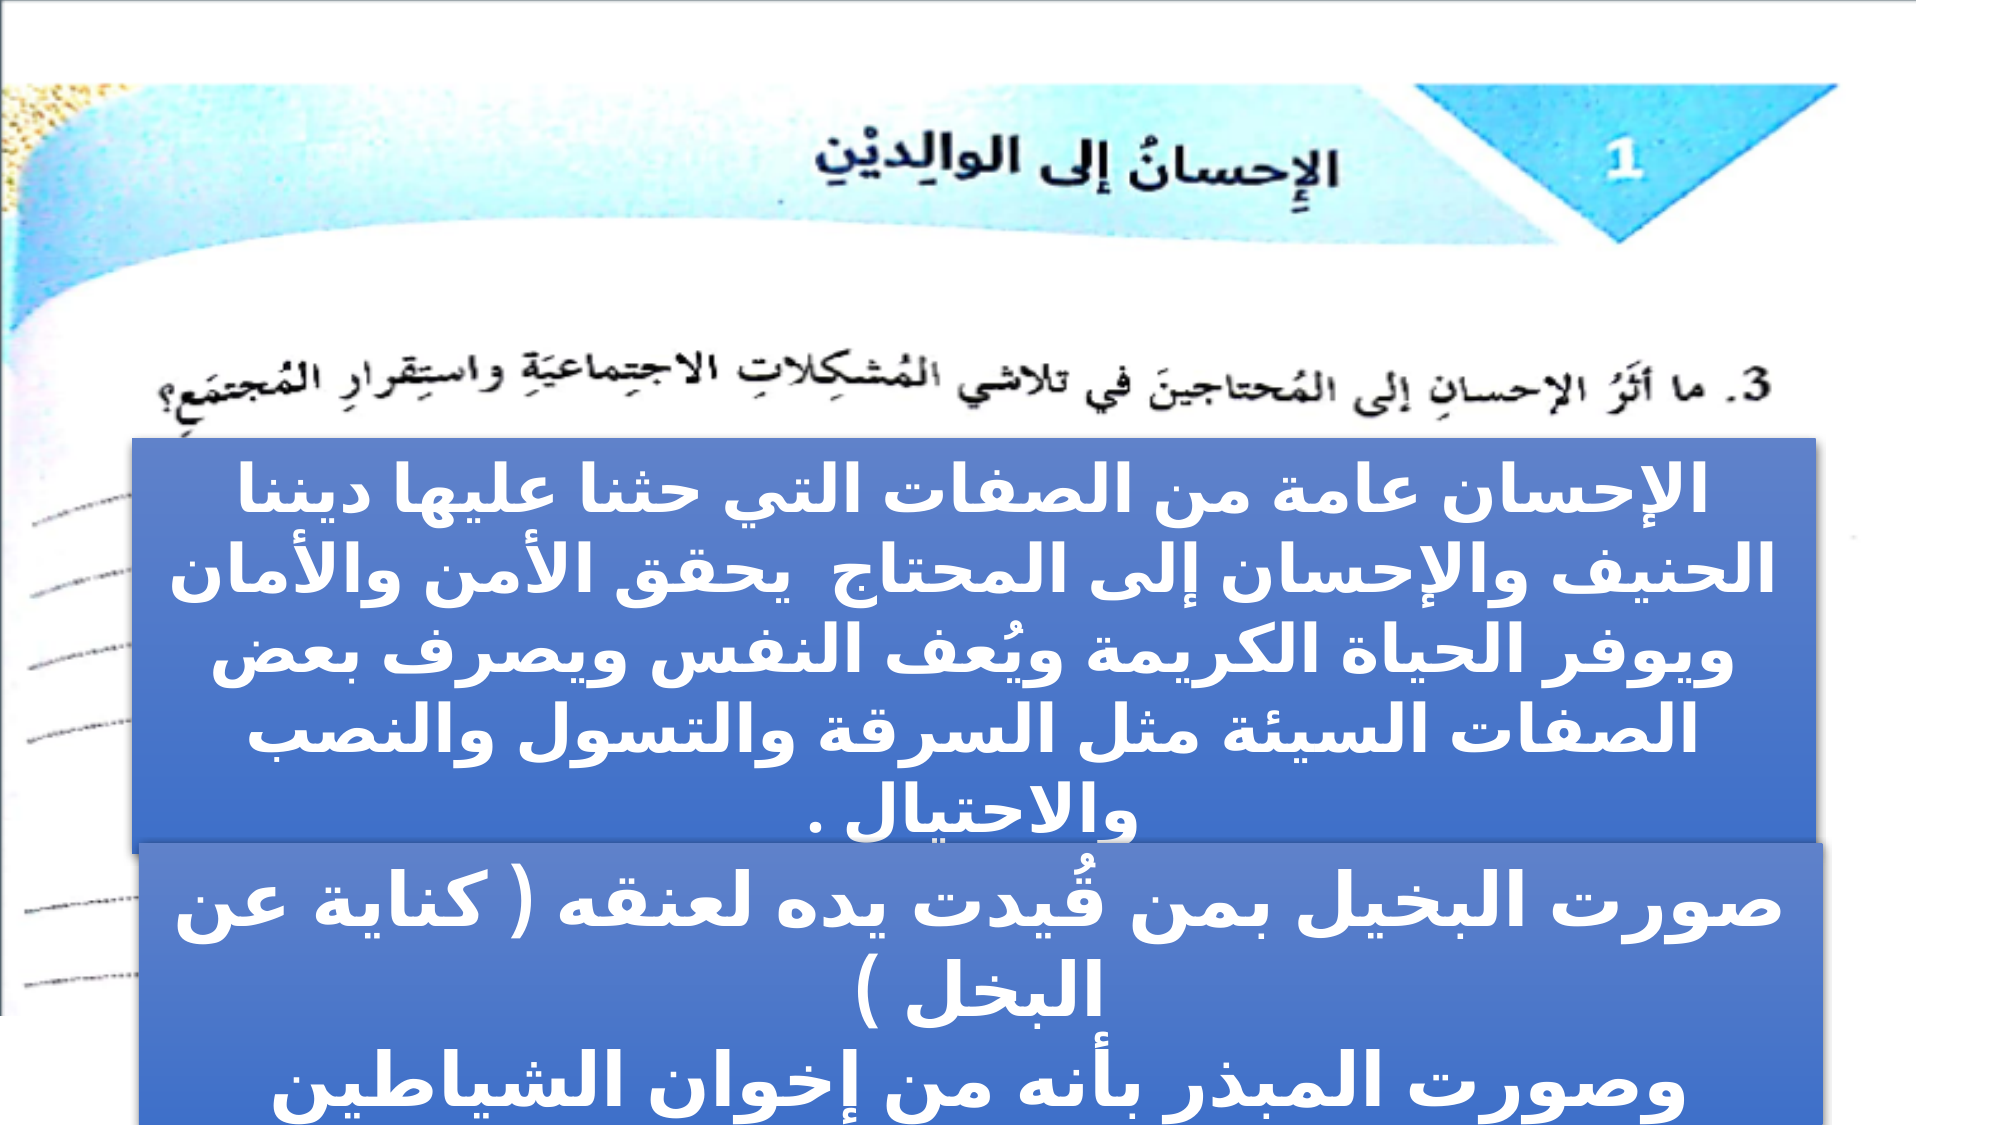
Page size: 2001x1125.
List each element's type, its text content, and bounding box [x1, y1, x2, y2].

picture [0, 0, 1916, 1016]
text_box صورت البخيل بمن قُيدت يده لعنقه ( كناية عن البخل ) وصورت المبذر بأنه من إخوان الشياطين [138, 1016, 1823, 1125]
